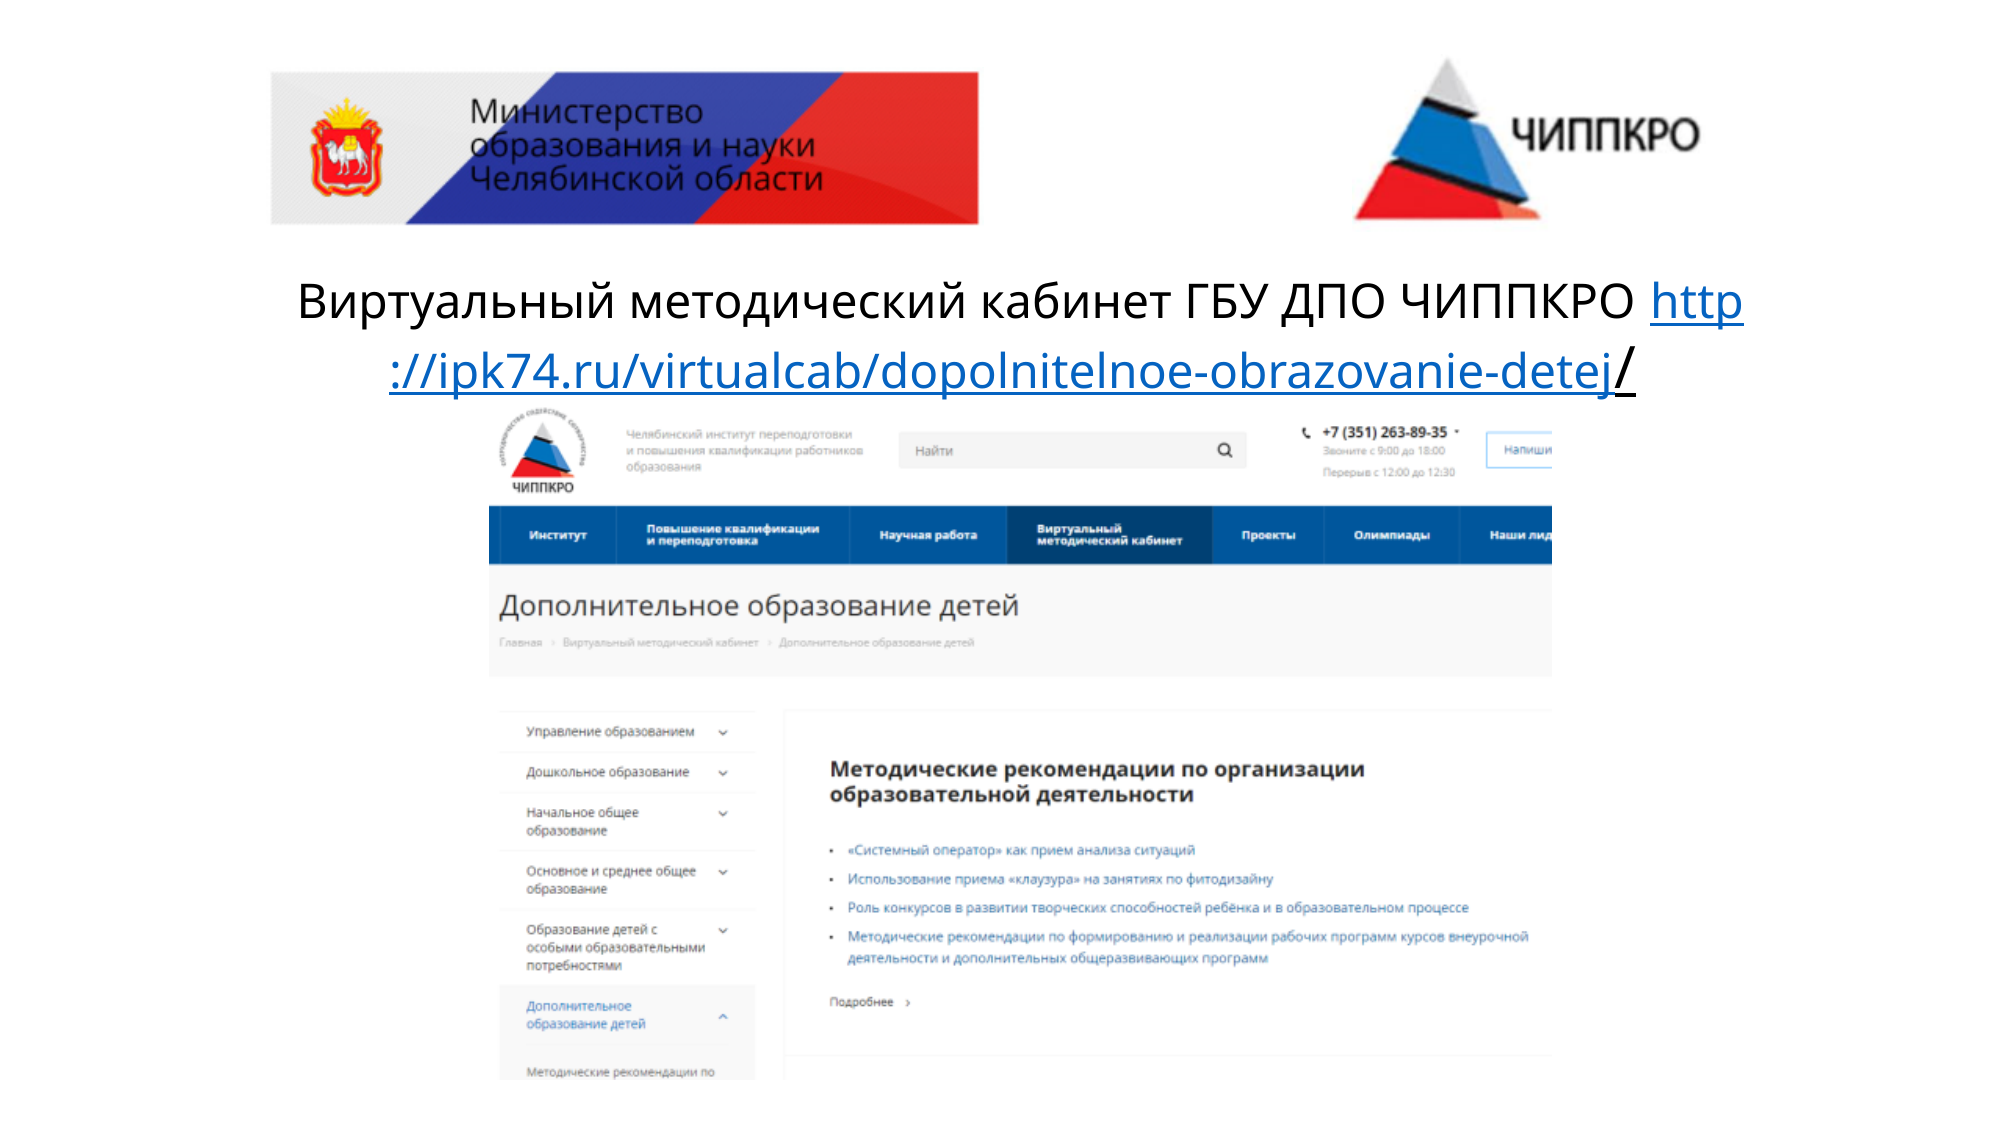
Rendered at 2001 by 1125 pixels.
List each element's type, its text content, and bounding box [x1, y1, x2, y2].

picture [266, 67, 984, 230]
picture [489, 400, 1552, 1080]
title Виртуальный методический кабинет ГБУ ДПО ЧИППКРО http://ipk74.ru/virtualcab/dopolnitelnoe-obrazovanie-detej/ [84, 263, 1956, 482]
picture [1352, 54, 1706, 232]
